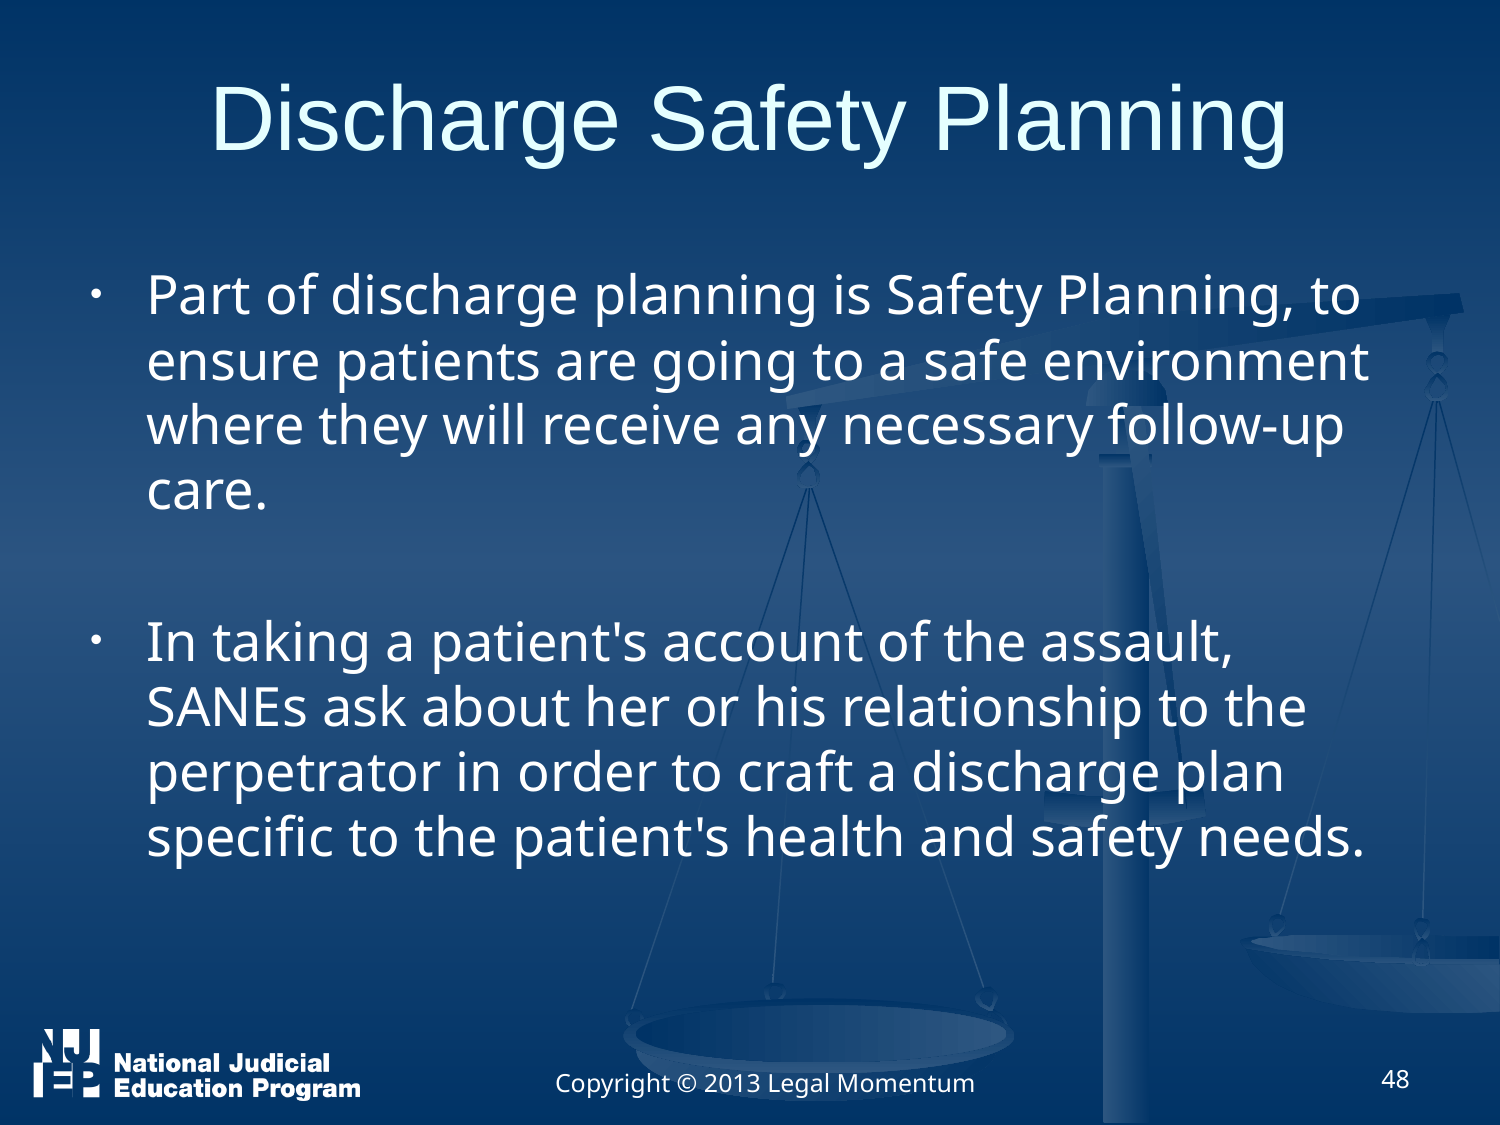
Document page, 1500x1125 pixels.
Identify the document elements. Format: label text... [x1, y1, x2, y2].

list Part of discharge planning is Safety Planning, to ensure patients are going to a safe environment where they will receive any necessary follow-up care. In taking a patient's account of the assault, SANEs ask about her or his relationship to the perpetrator in order to craft a discharge plan specific to the patient's health and safety needs. [74, 127, 1426, 838]
slide_number 48 [1230, 1029, 1426, 1106]
title Discharge Safety Planning [74, 19, 1426, 127]
picture [33, 1029, 360, 1101]
footer Copyright © 2013 Legal Momentum [527, 1029, 1004, 1106]
